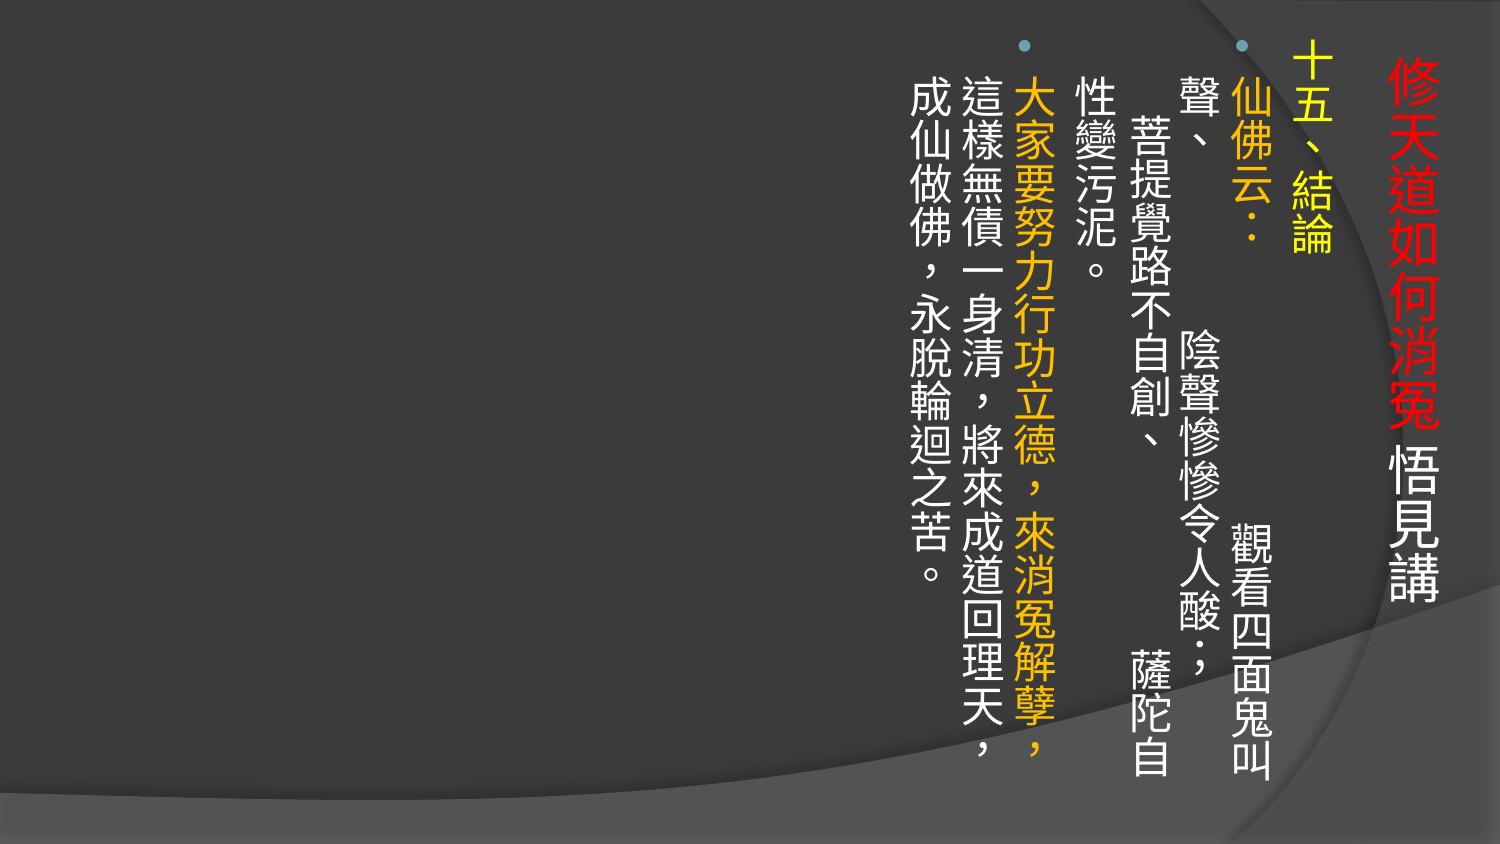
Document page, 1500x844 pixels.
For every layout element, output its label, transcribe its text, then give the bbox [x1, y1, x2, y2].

list 十五、結論 仙佛云： 觀看四面鬼叫聲、 陰聲慘慘令人酸； 菩提覺路不自創、 薩陀自性變污泥。 大家要努力行功立德，來消冤解孽，這樣無債一身清，將來成道回理天，成仙做佛，永脫輪迴之苦。 [29, 20, 1353, 824]
title 修天道如何消冤 悟見講 [1353, 43, 1473, 812]
